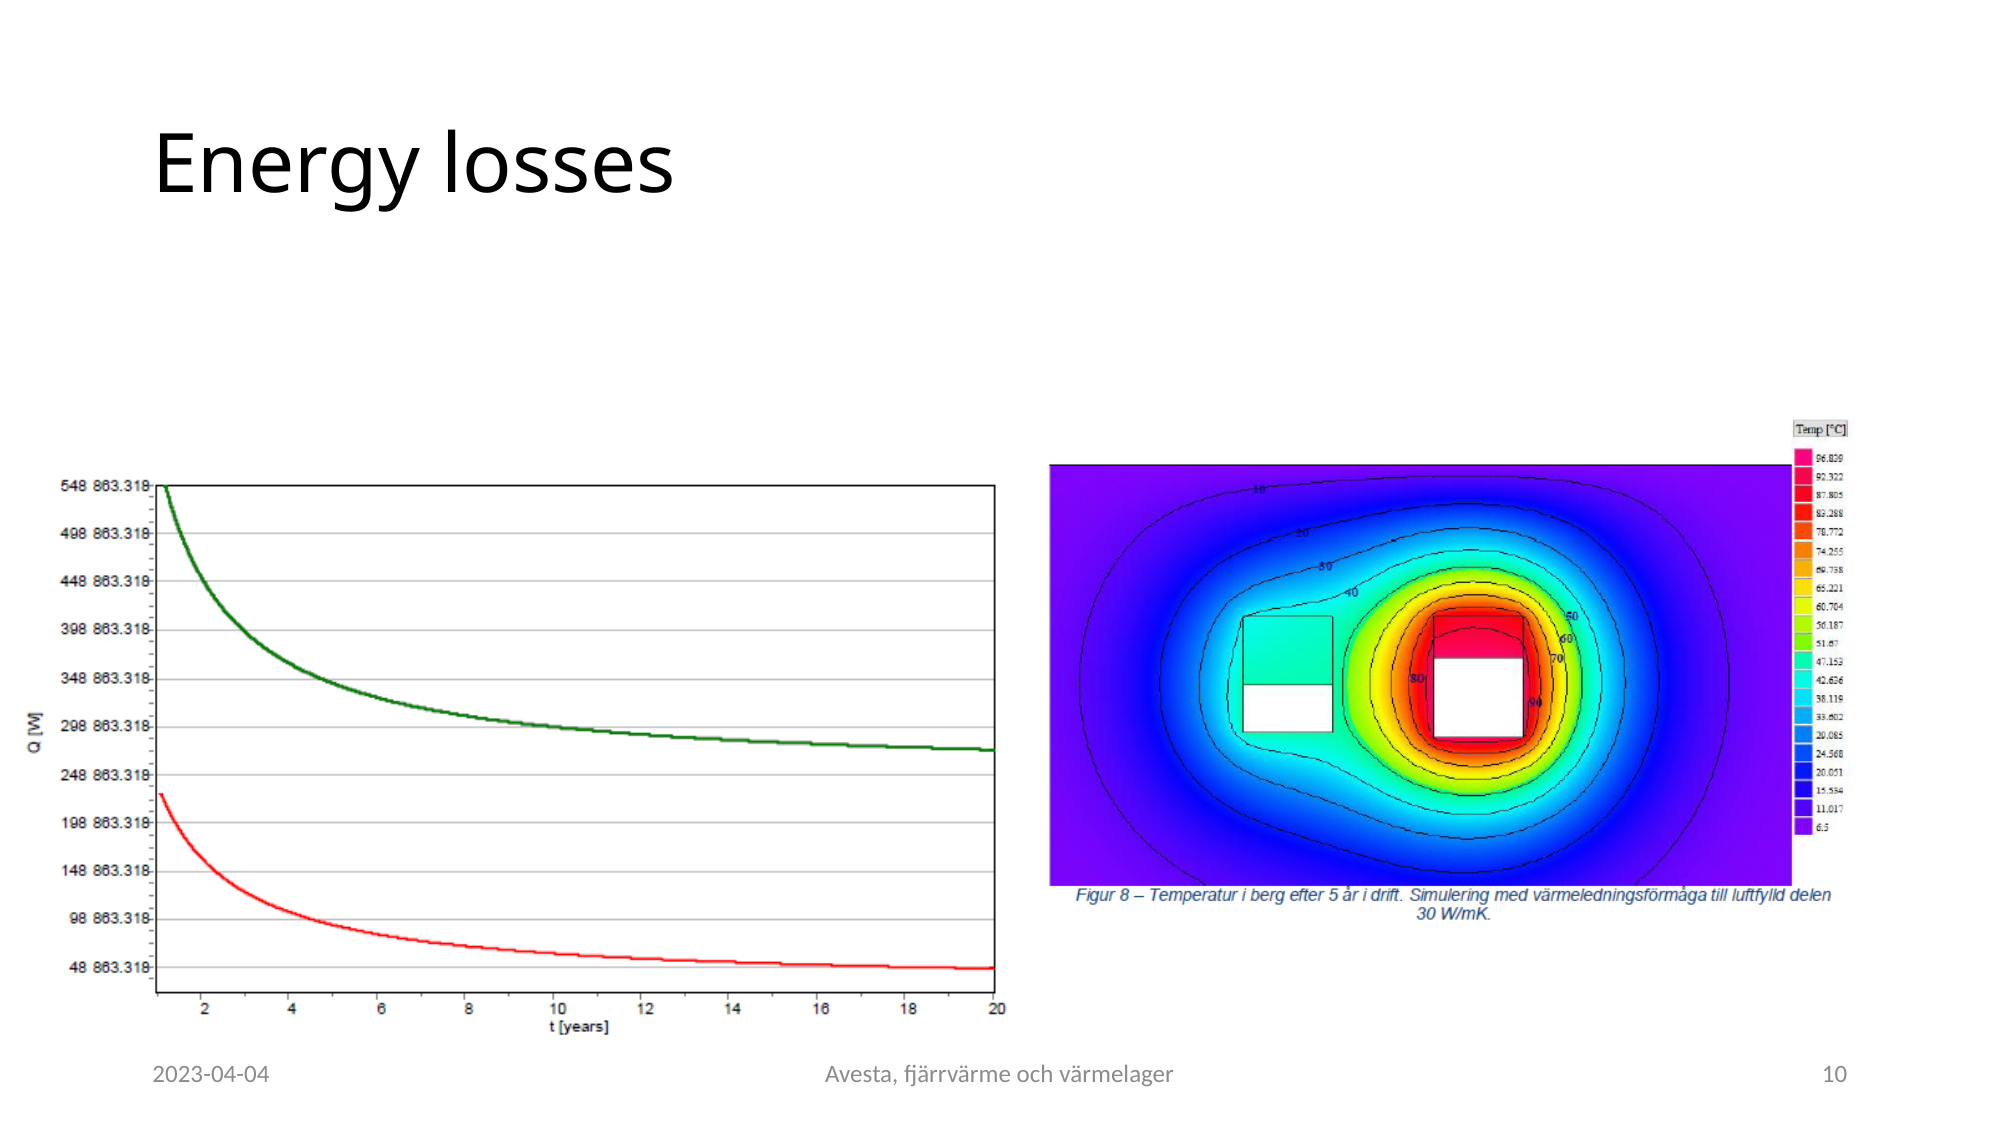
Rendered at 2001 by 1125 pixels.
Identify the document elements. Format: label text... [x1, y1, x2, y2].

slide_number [137, 1043, 588, 1103]
picture [0, 466, 1045, 1043]
title Energy losses [137, 59, 1863, 278]
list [1012, 386, 1863, 926]
footer Avesta, fjärrvärme och värmelager [662, 1042, 1338, 1103]
slide_number 10 [1412, 1042, 1863, 1103]
